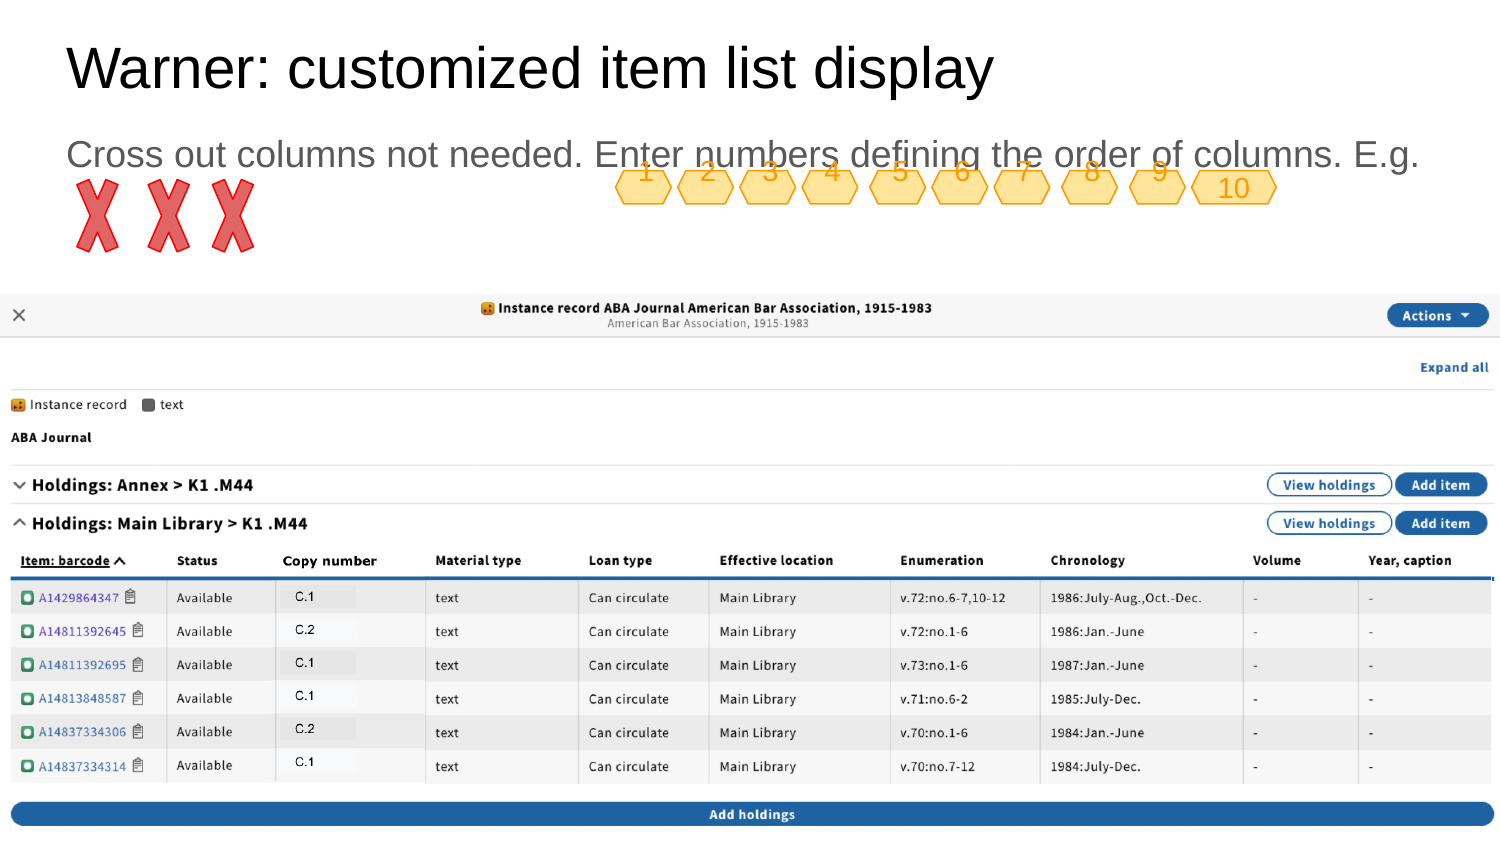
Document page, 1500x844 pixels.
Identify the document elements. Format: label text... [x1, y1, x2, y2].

text_box 8 [1061, 170, 1118, 204]
text_box 3 [739, 170, 796, 204]
text_box 6 [931, 170, 988, 204]
text_box 5 [869, 170, 926, 204]
title Warner: customized item list display [51, 14, 1449, 108]
list Cross out columns not needed. Enter numbers defining the order of columns. E.g. [51, 108, 1449, 290]
text_box 9 [1129, 170, 1186, 204]
text_box [212, 179, 254, 252]
text_box 4 [802, 170, 858, 204]
text_box 2 [677, 170, 734, 204]
text_box 7 [993, 170, 1050, 204]
text_box [76, 179, 118, 252]
text_box 1 [615, 170, 672, 204]
text_box 10 [1191, 170, 1277, 204]
text_box [148, 179, 190, 252]
picture [0, 291, 1500, 835]
